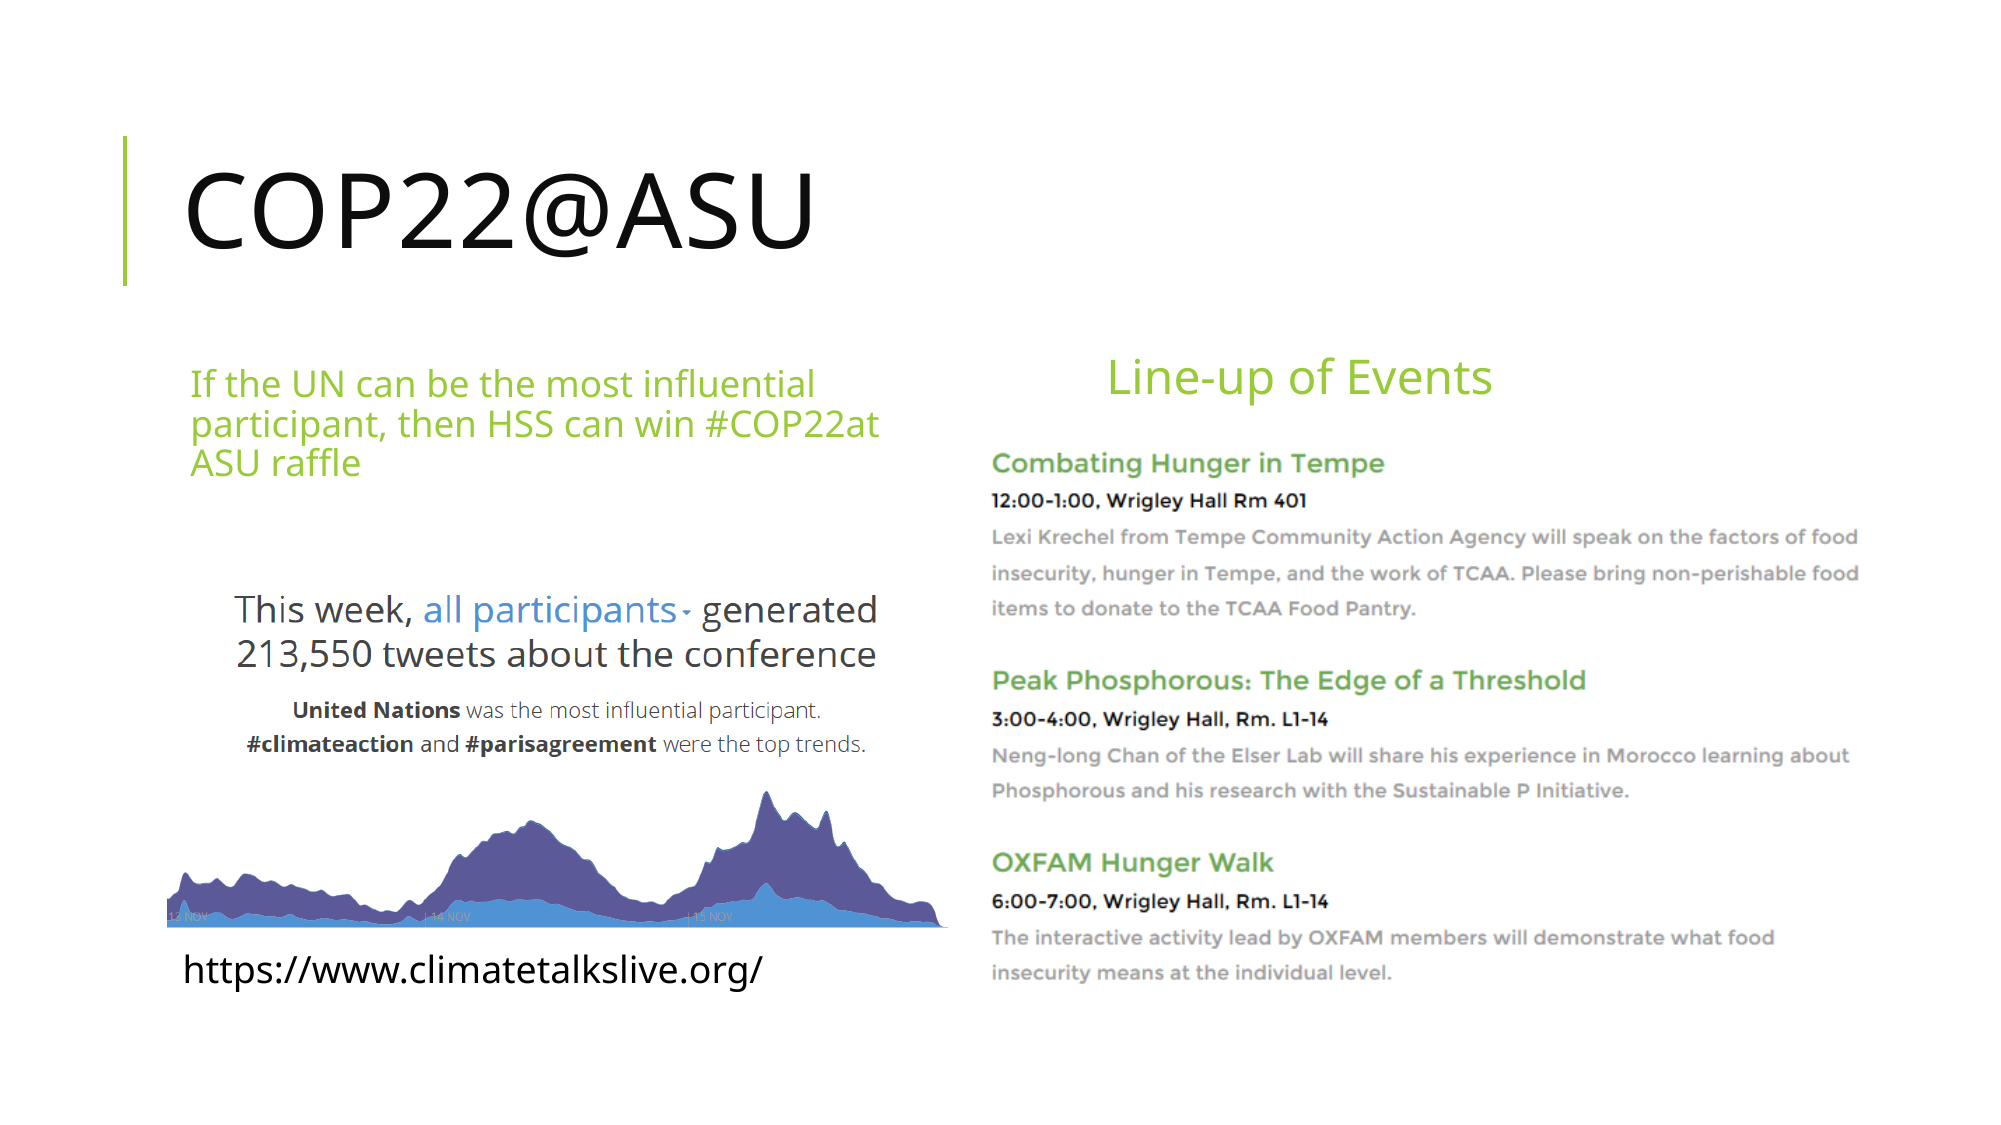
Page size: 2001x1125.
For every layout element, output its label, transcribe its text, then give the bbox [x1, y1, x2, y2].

text_box https://www.climatetalkslive.org/ [167, 945, 840, 998]
list If the UN can be the most influential participant, then HSS can win #COP22at ASU raffle [168, 357, 948, 493]
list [167, 583, 949, 939]
list Line-up of Events [1083, 311, 1864, 443]
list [982, 446, 1864, 1005]
title COP22@ASU [168, 96, 1763, 342]
